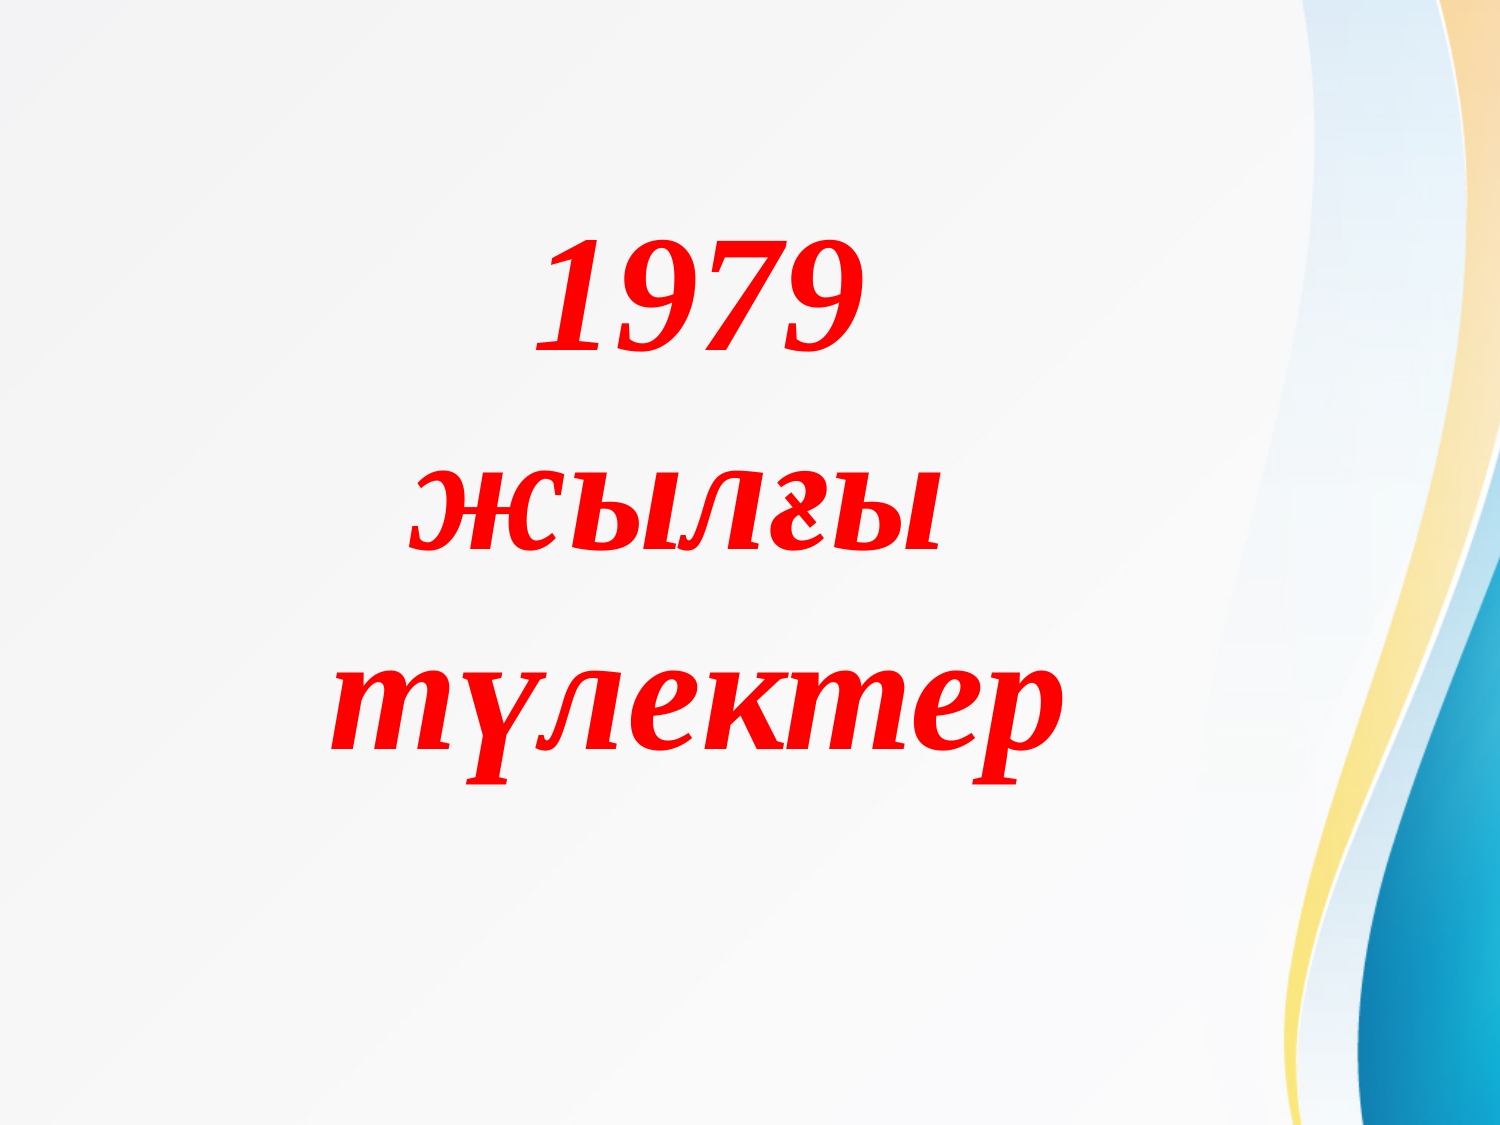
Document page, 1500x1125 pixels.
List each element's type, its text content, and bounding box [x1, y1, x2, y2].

text_box 1979 жылғы түлектер [242, 175, 1157, 791]
picture [0, 0, 1500, 1125]
